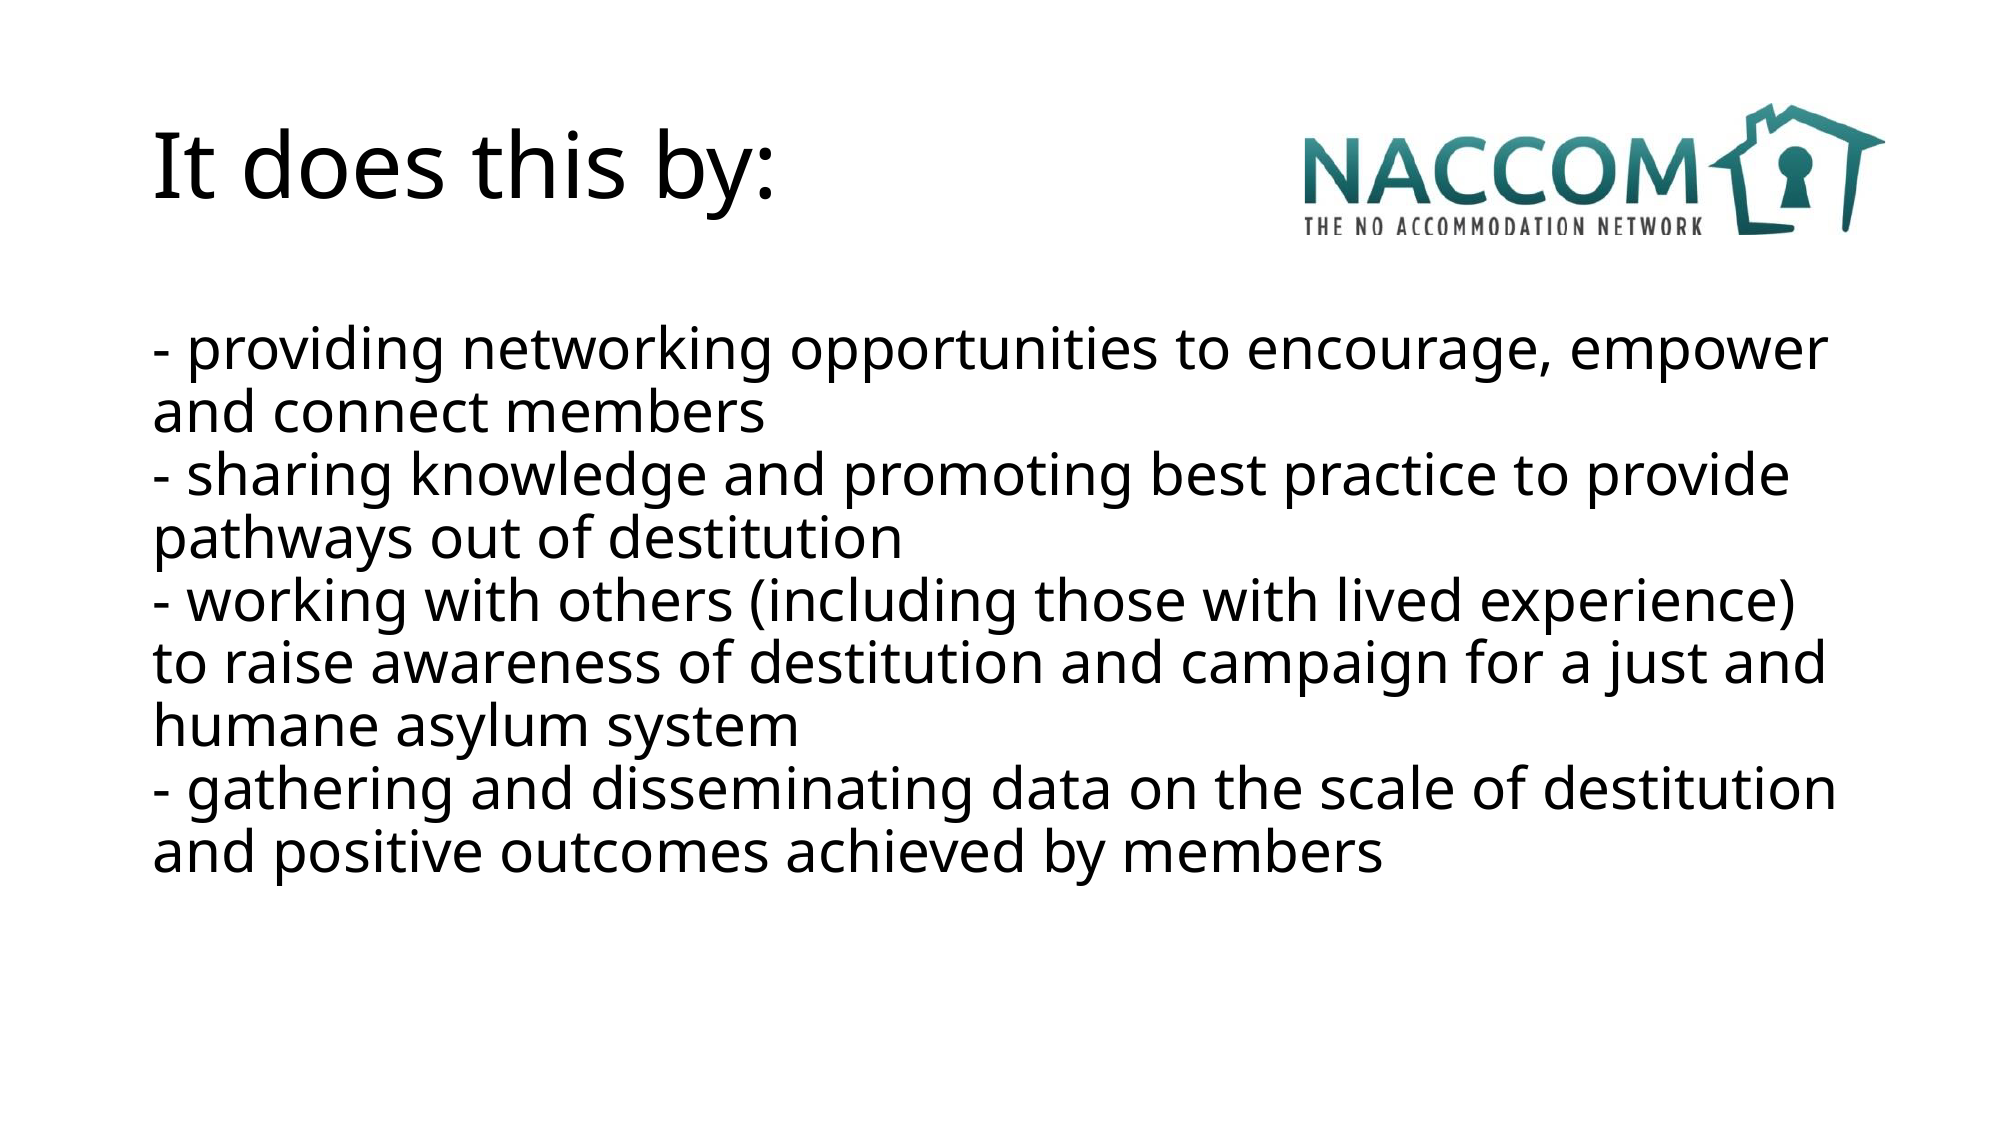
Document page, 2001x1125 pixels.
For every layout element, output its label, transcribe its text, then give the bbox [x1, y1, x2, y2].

title It does this by: [137, 59, 1863, 248]
list - providing networking opportunities to encourage, empower and connect members - sharing knowledge and promoting best practice to provide pathways out of destitution - working with others (including those with lived experience) to raise awareness of destitution and campaign for a just and humane asylum system - gathering and disseminating data on the scale of destitution and positive outcomes achieved by members [137, 248, 1863, 1014]
picture [1304, 103, 1886, 235]
